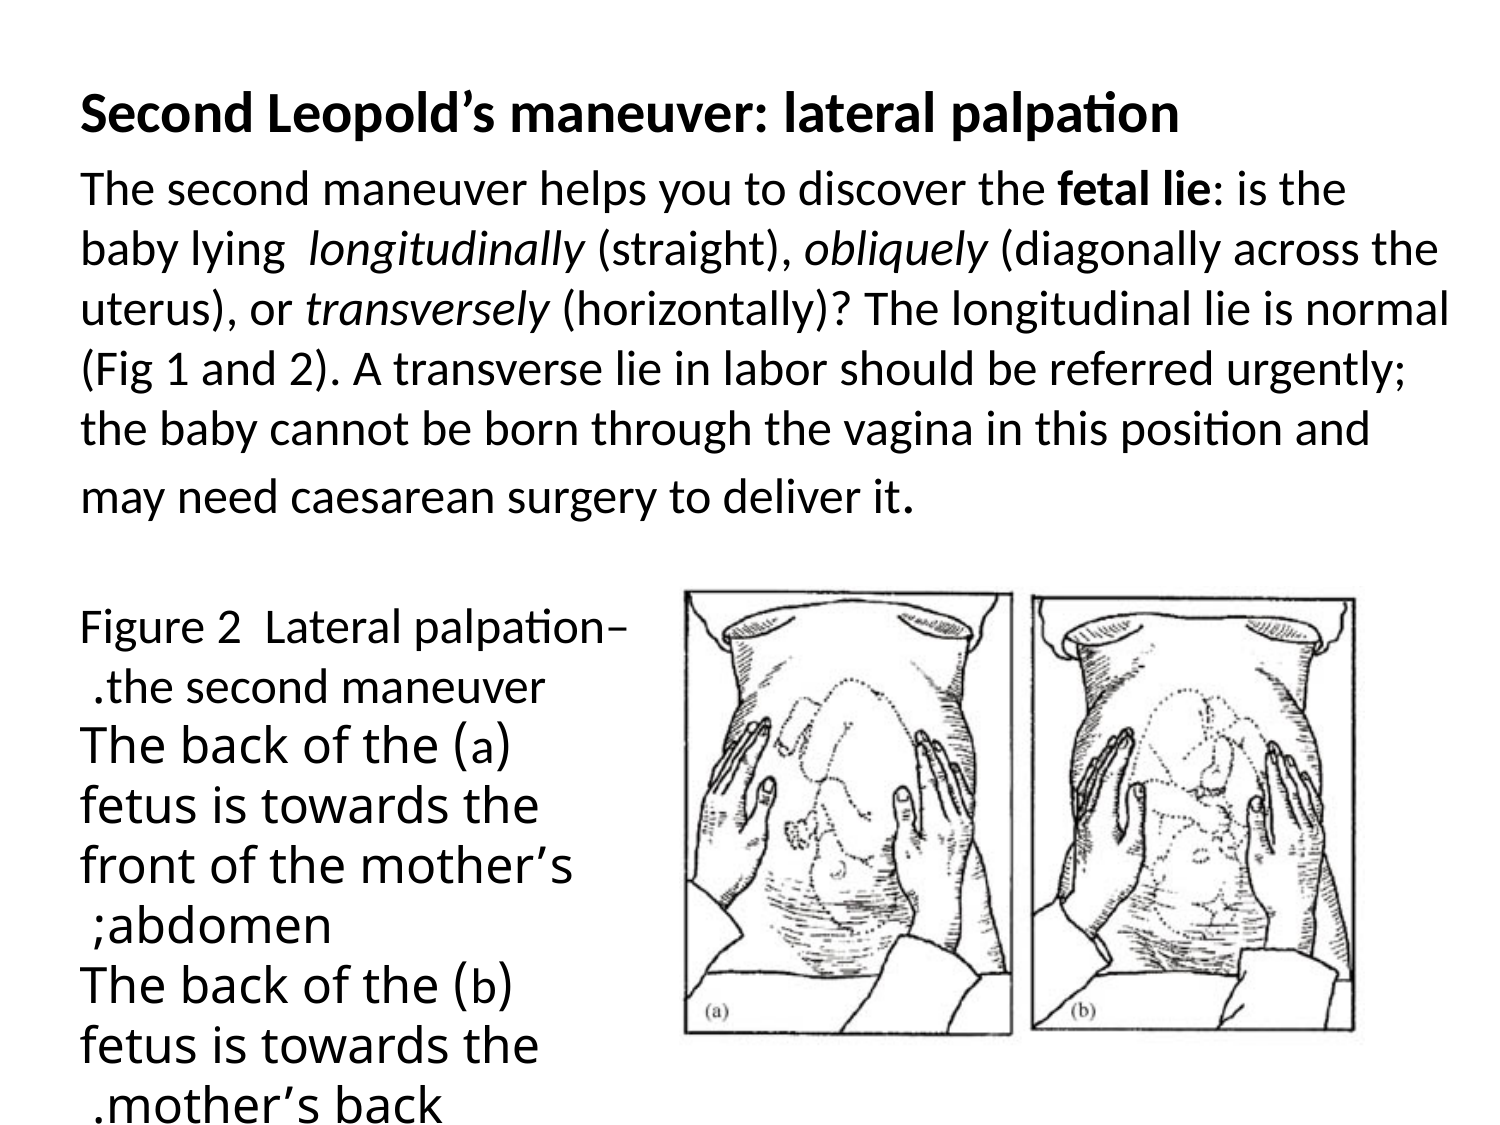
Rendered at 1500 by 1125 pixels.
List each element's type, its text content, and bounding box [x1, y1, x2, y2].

picture [678, 585, 1365, 1048]
subtitle Second Leopold’s maneuver: lateral palpation The second maneuver helps you to discover the fetal lie: is the baby lying longitudinally (straight), obliquely (diagonally across the uterus), or transversely (horizontally)? The longitudinal lie is normal (Fig 1 and 2). A transverse lie in labor should be referred urgently; the baby cannot be born through the vagina in this position and may need caesarean surgery to deliver it. [64, 66, 1471, 925]
text_box Figure 2 Lateral palpation–the second maneuver. (a) The back of the fetus is towards the front of the mother’s abdomen; (b) The back of the fetus is towards the mother’s back. [64, 586, 656, 1125]
